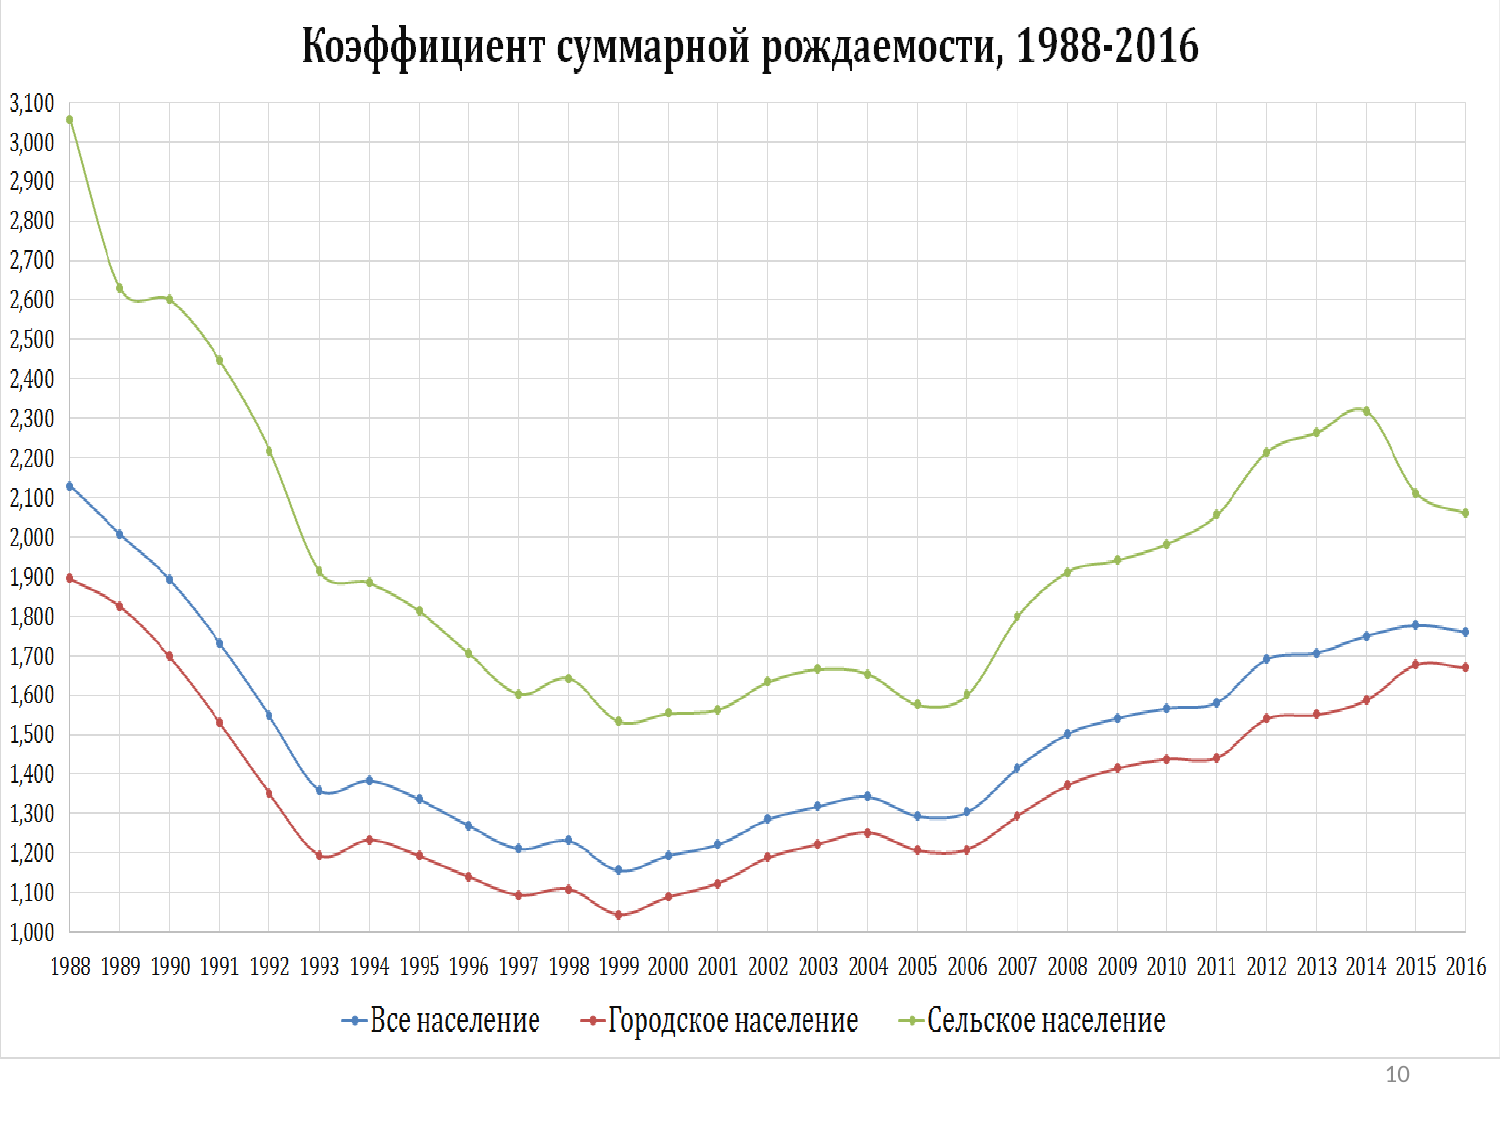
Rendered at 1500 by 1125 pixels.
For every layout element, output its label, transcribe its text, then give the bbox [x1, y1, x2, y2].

slide_number 10 [1074, 1067, 1425, 1103]
picture [0, 0, 1500, 1059]
